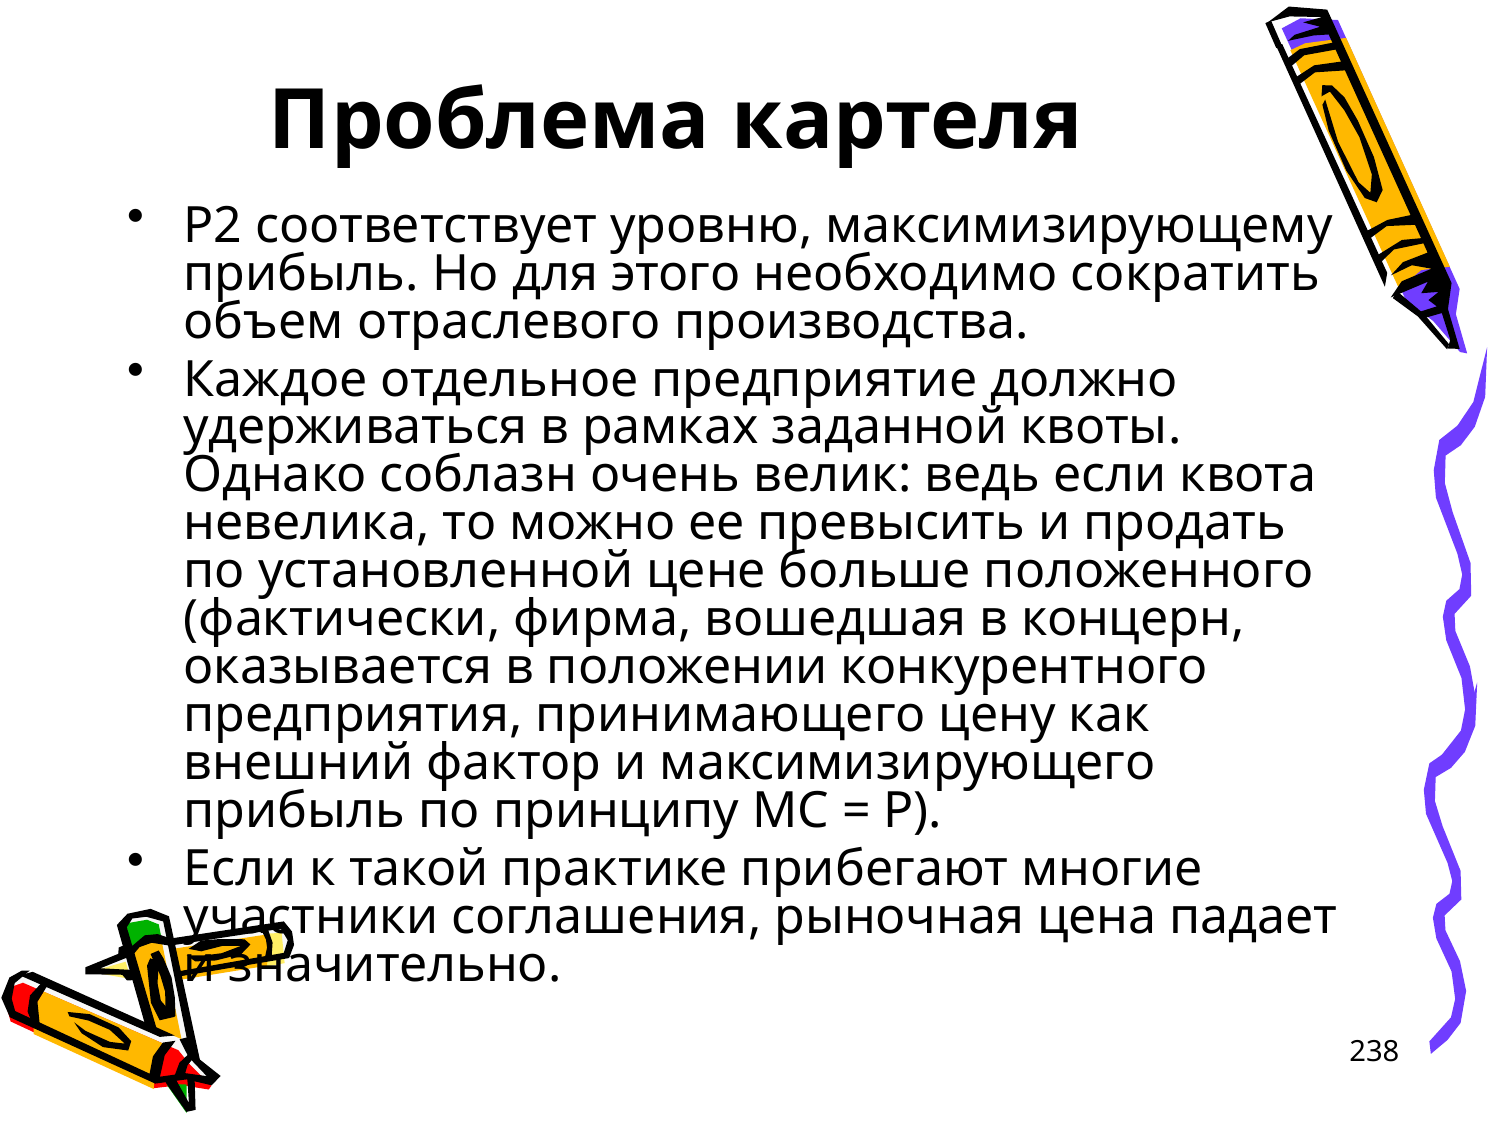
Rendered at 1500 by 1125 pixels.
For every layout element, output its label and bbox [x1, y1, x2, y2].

list [112, 196, 1375, 1024]
title [112, 24, 1240, 173]
slide_number [1101, 1024, 1415, 1101]
